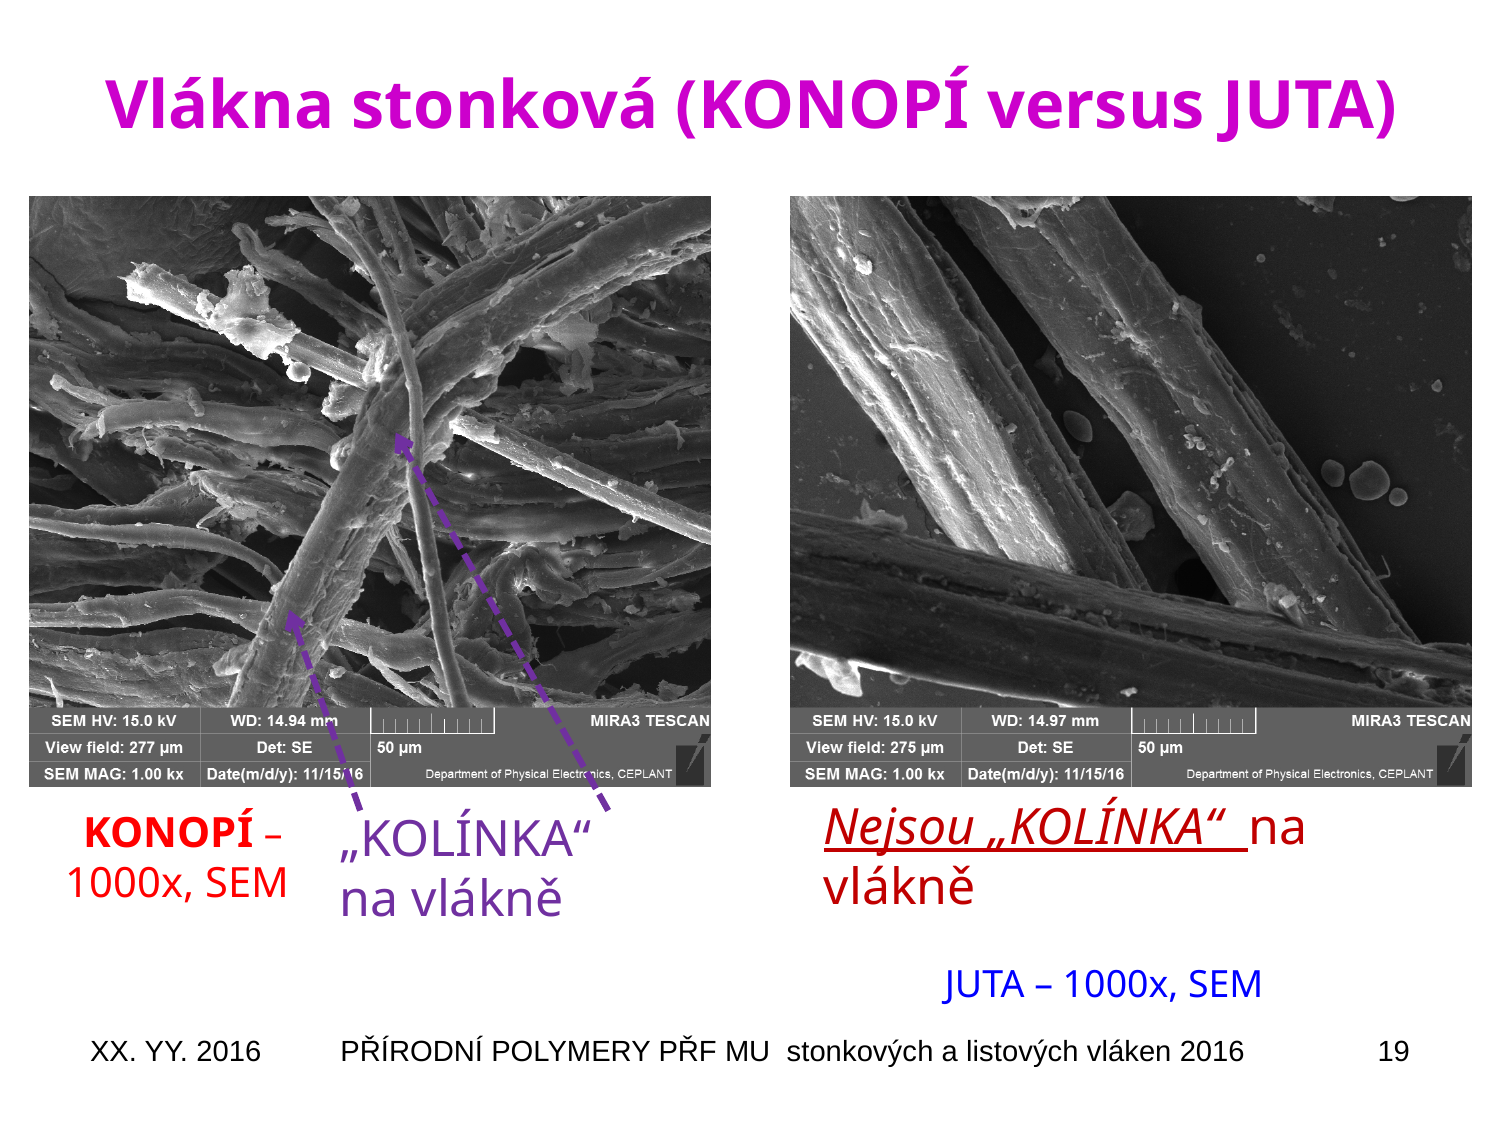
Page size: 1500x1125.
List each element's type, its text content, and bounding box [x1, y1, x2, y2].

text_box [288, 609, 361, 811]
slide_number 19 [1074, 1024, 1426, 1103]
slide_number XX. YY. 2016 [74, 1024, 265, 1103]
text_box KONOPÍ – 1000x, SEM [29, 798, 324, 914]
text_box „KOLÍNKA“ na vlákně [324, 798, 668, 934]
text_box Nejsou „KOLÍNKA“ na vlákně [809, 793, 1471, 922]
text_box JUTA – 1000x, SEM [785, 952, 1424, 1012]
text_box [395, 432, 609, 811]
footer PŘÍRODNÍ POLYMERY PŘF MU stonkových a listových vláken 2016 [265, 1024, 1074, 1103]
title Vlákna stonková (KONOPÍ versus JUTA) [76, 18, 1427, 185]
picture [29, 196, 711, 788]
picture [790, 196, 1472, 788]
